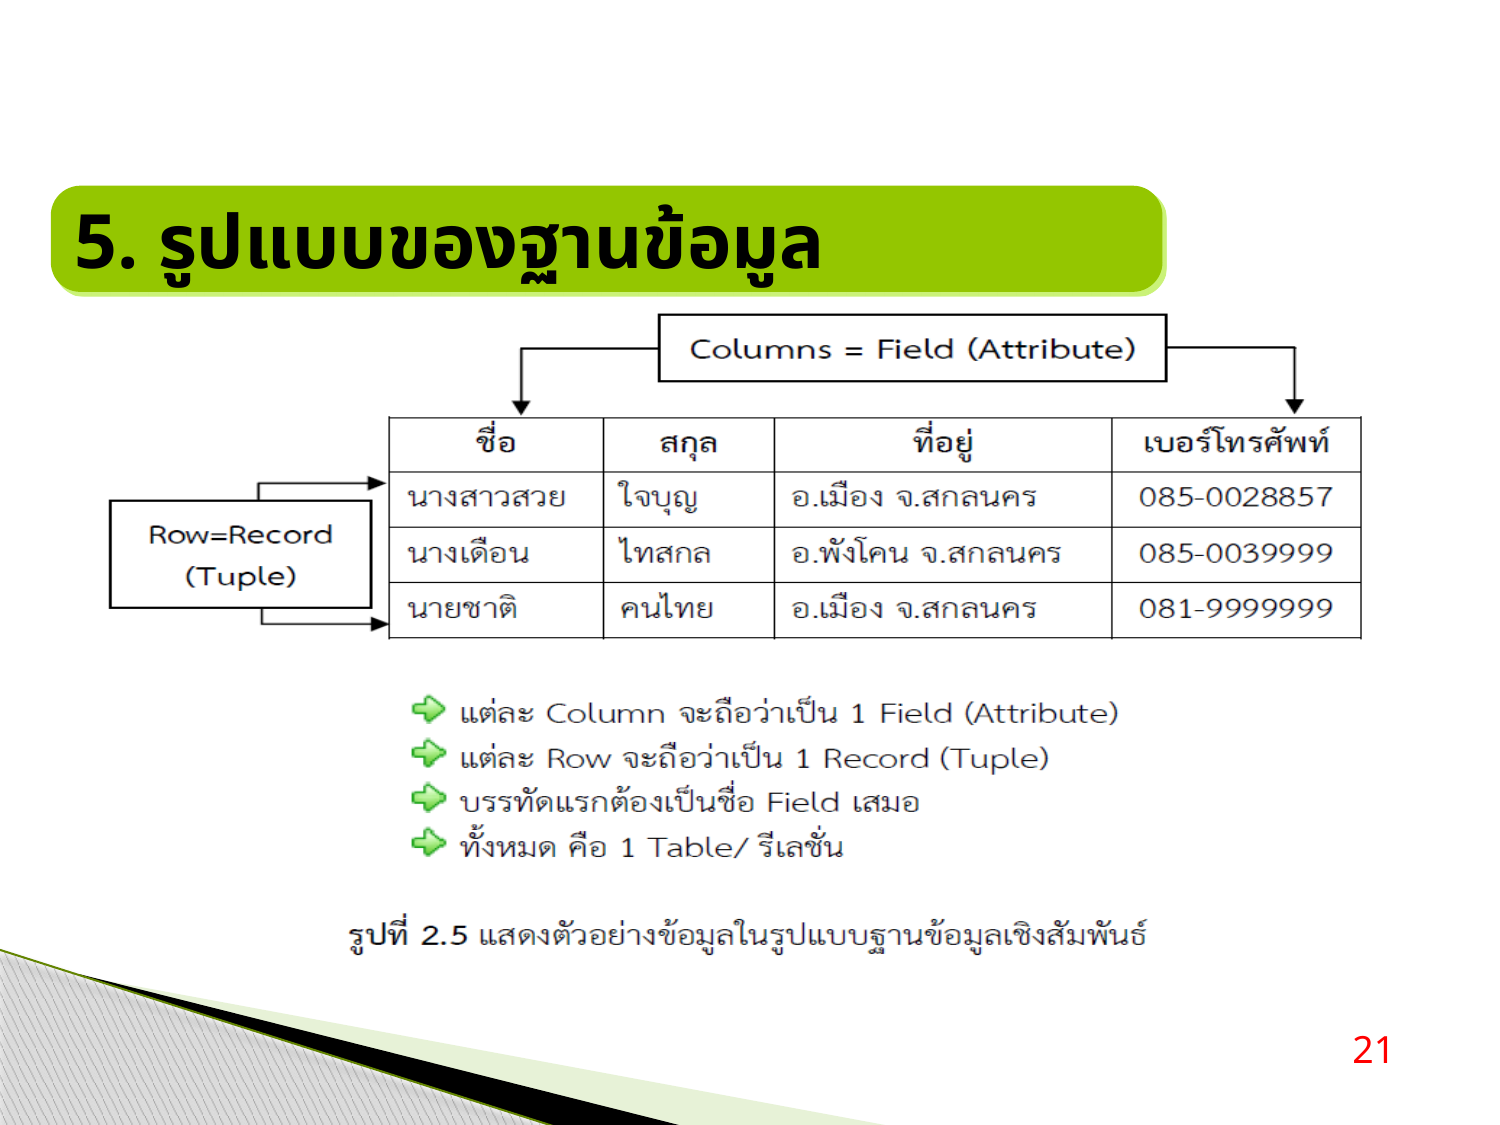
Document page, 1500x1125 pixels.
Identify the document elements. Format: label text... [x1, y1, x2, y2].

text_box 5. รูปแบบของฐานข้อมูล [50, 185, 1163, 292]
picture [99, 299, 1376, 963]
slide_number 21 [1337, 999, 1438, 1085]
